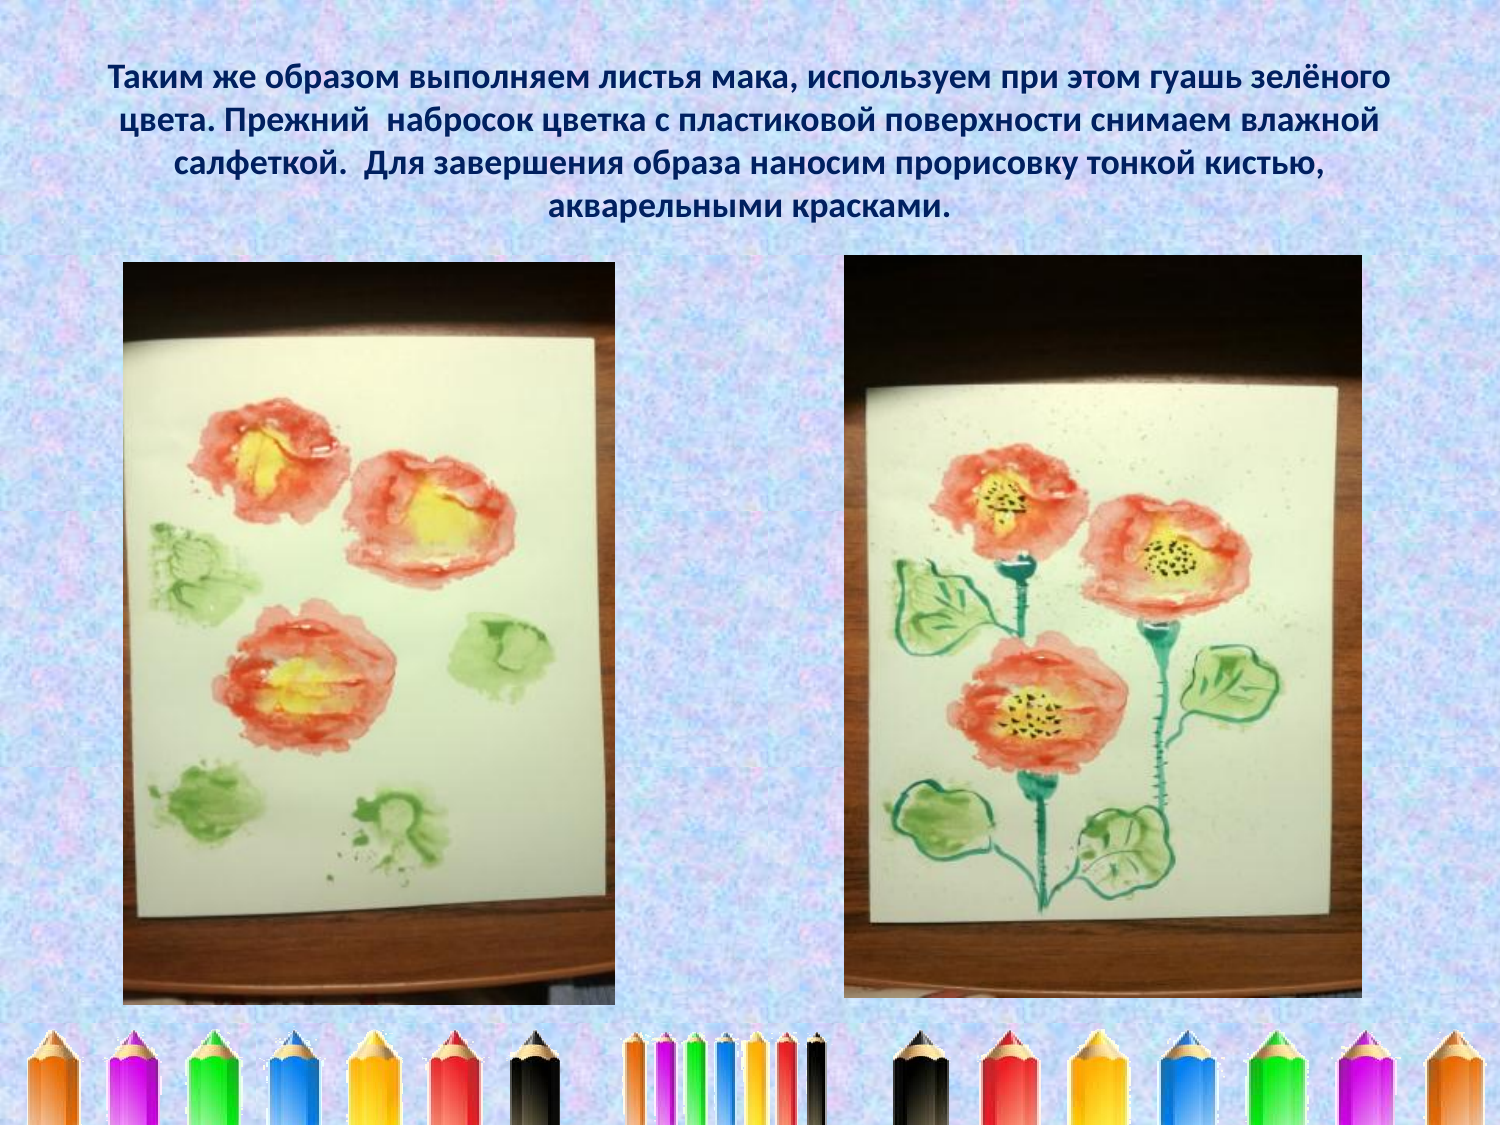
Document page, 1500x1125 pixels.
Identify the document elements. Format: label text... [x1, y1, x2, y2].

picture [0, 0, 1500, 1125]
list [123, 262, 615, 1006]
title Таким же образом выполняем листья мака, используем при этом гуашь зелёного цвета. Прежний набросок цветка с пластиковой поверхности снимаем влажной салфеткой. Для завершения образа наносим прорисовку тонкой кистью, акварельными красками. [75, 45, 1425, 233]
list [844, 255, 1362, 998]
